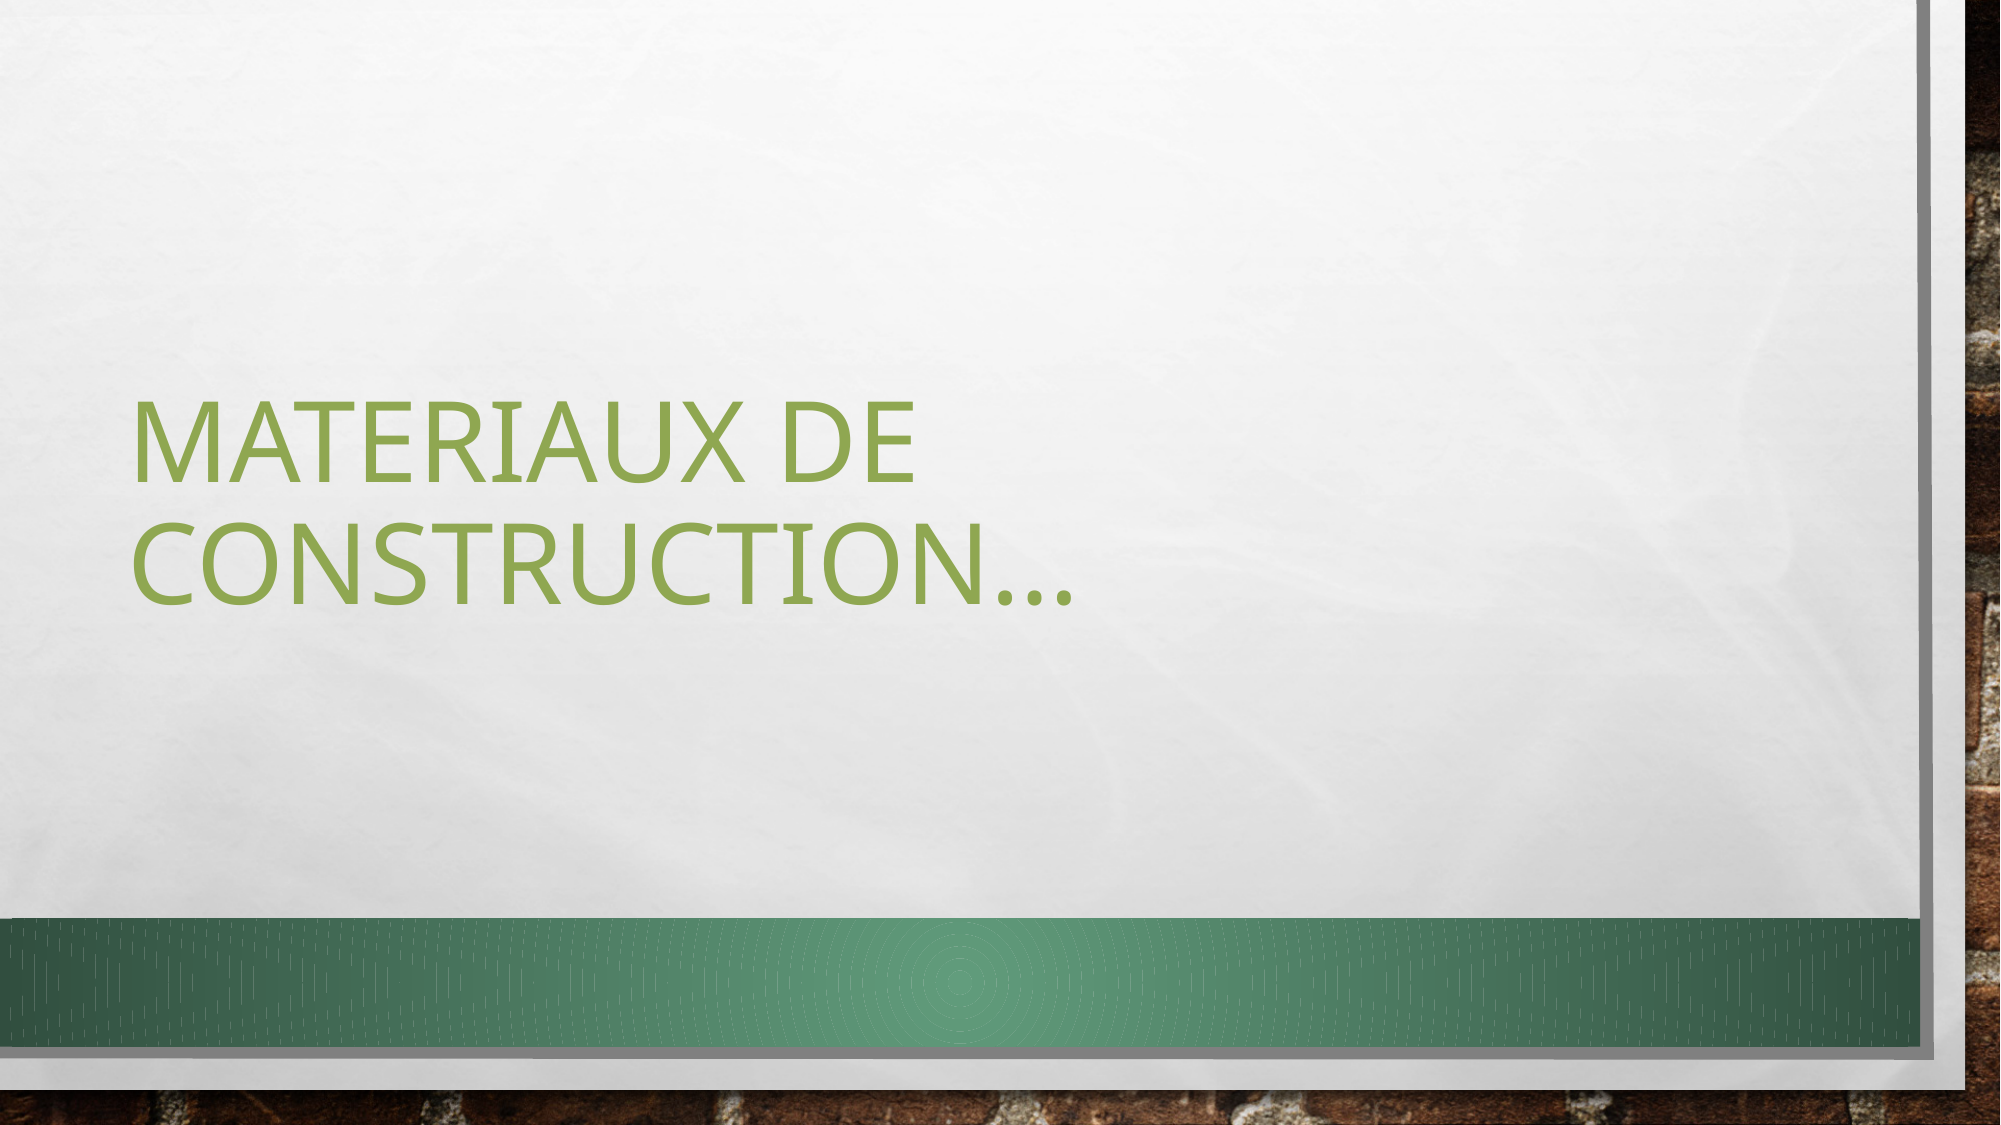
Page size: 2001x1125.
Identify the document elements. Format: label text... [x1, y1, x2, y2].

picture [0, 0, 2000, 1125]
title MATERIAUX DE CONSTRUCTION… [112, 112, 1818, 637]
